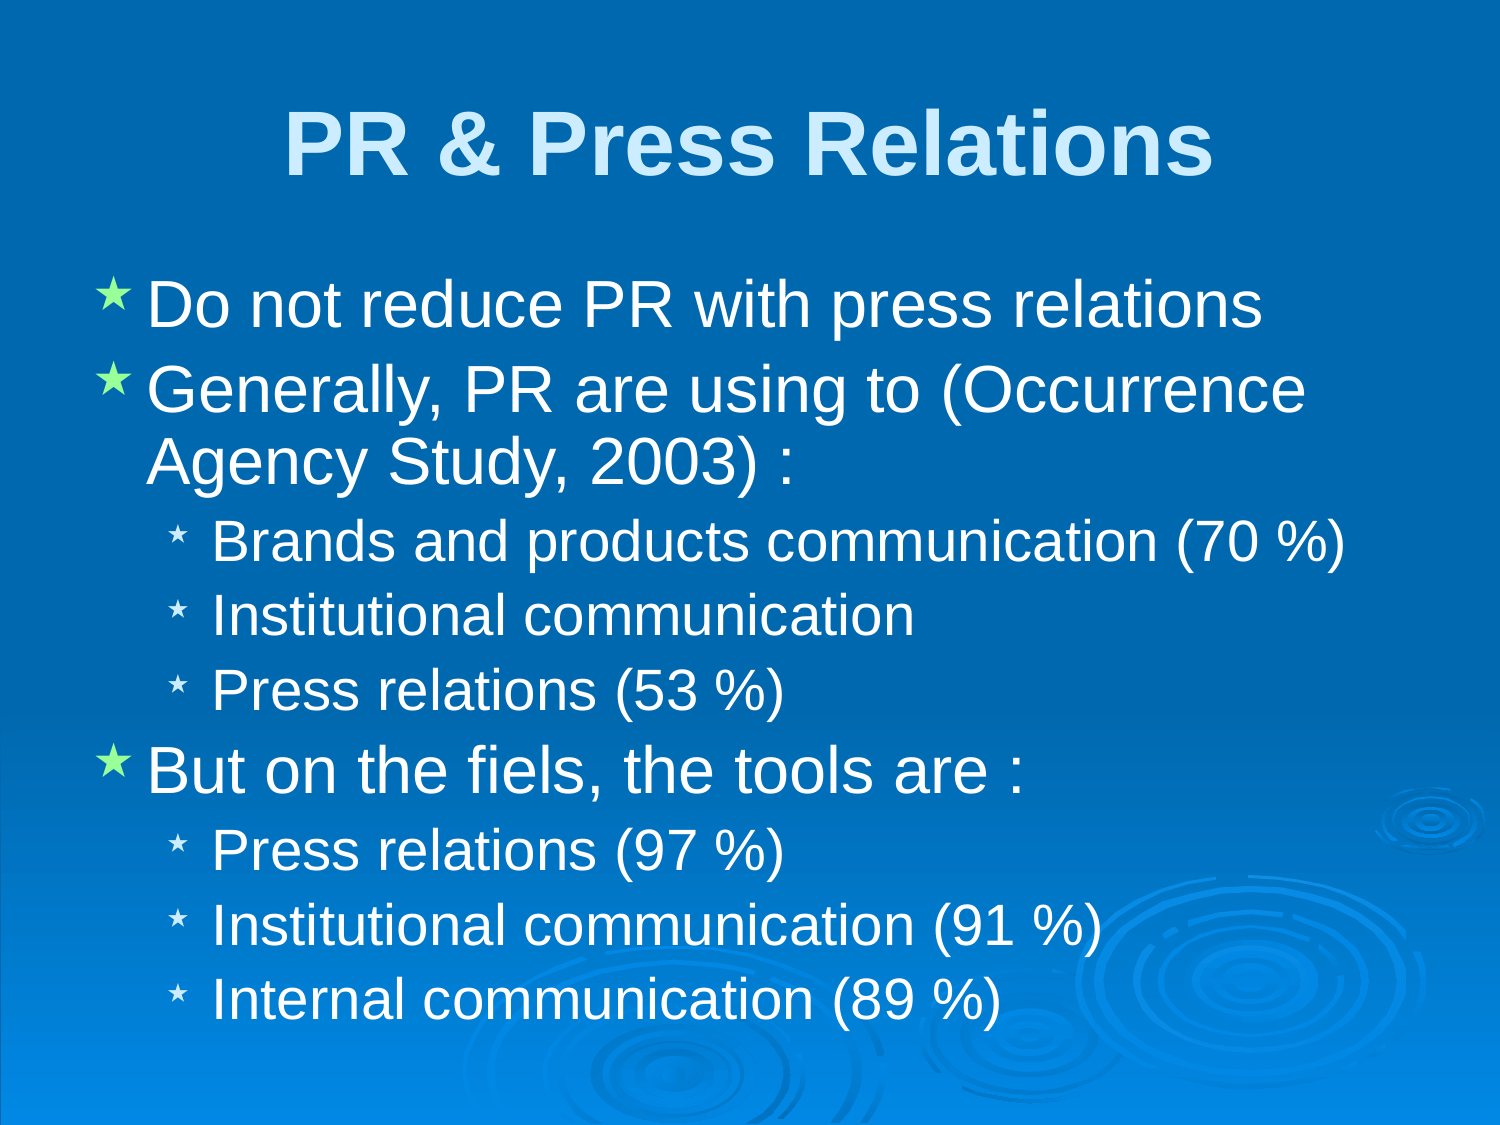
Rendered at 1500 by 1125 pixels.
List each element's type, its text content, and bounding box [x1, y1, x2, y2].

title PR & Press Relations [75, 45, 1425, 233]
list Do not reduce PR with press relations Generally, PR are using to (Occurrence Agency Study, 2003) : Brands and products communication (70 %) Institutional communication Press relations (53 %) But on the fiels, the tools are : Press relations (97 %) Institutional communication (91 %) Internal communication (89 %) [75, 262, 1425, 1094]
